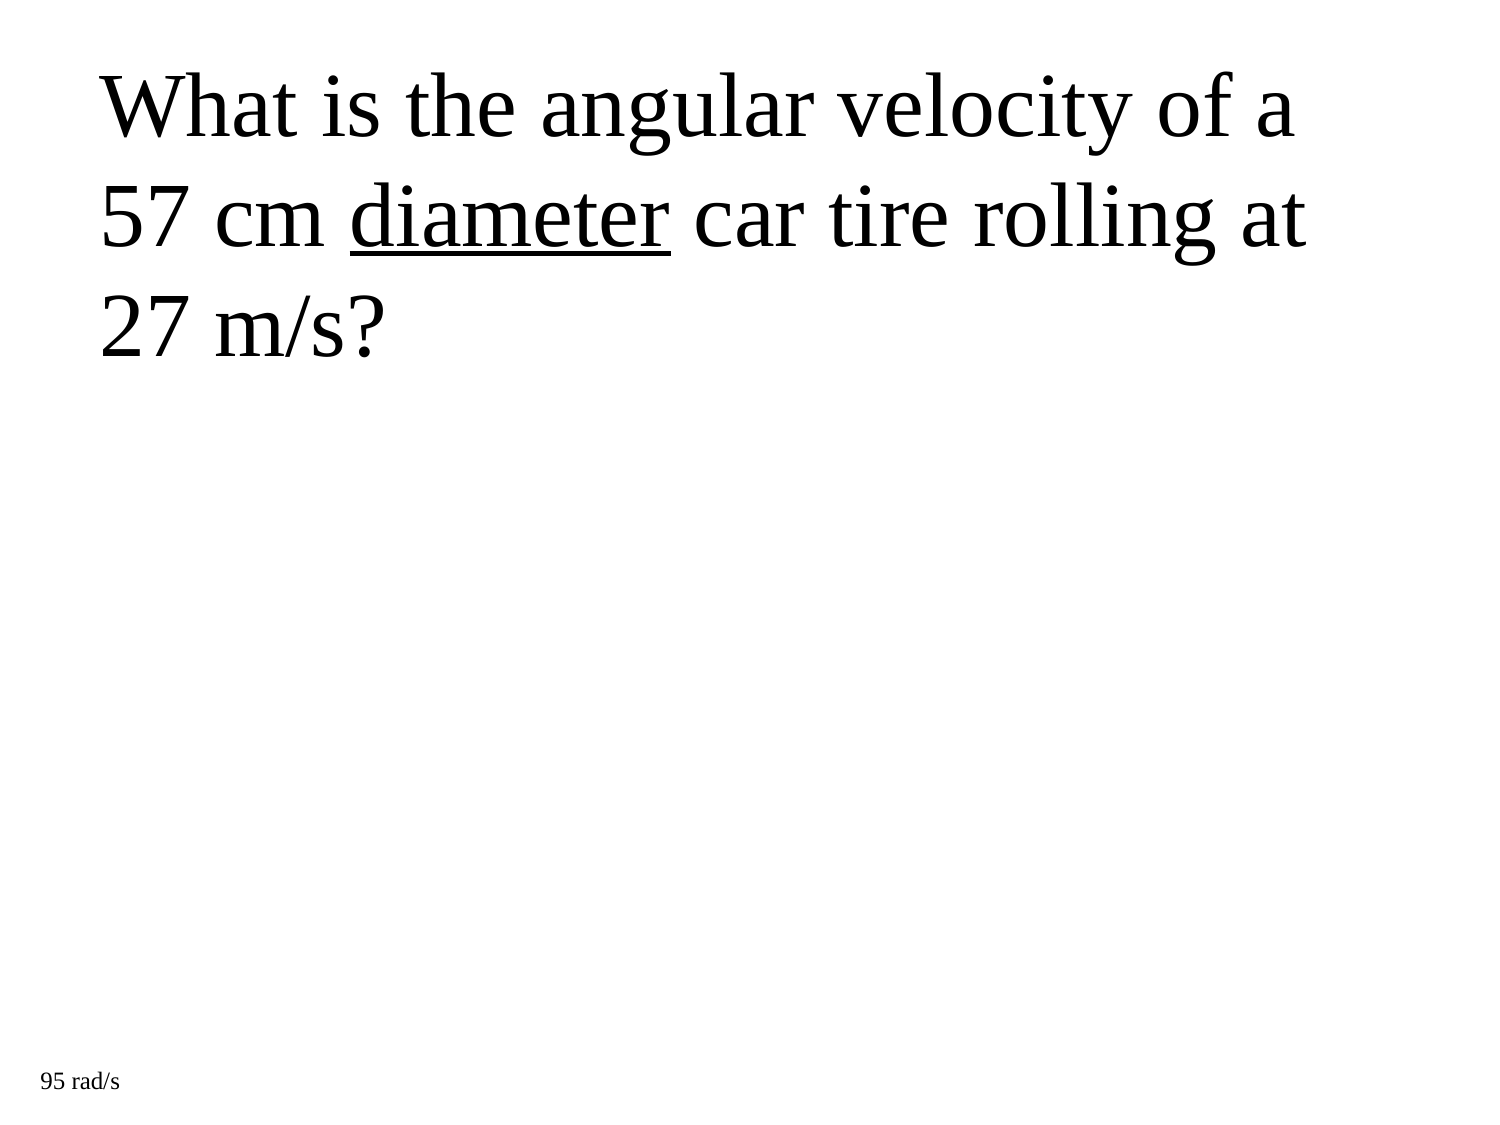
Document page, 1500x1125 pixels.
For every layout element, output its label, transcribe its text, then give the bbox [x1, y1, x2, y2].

text_box 95 rad/s [25, 1057, 136, 1103]
text_box What is the angular velocity of a 57 cm diameter car tire rolling at 27 m/s? [84, 37, 1413, 383]
